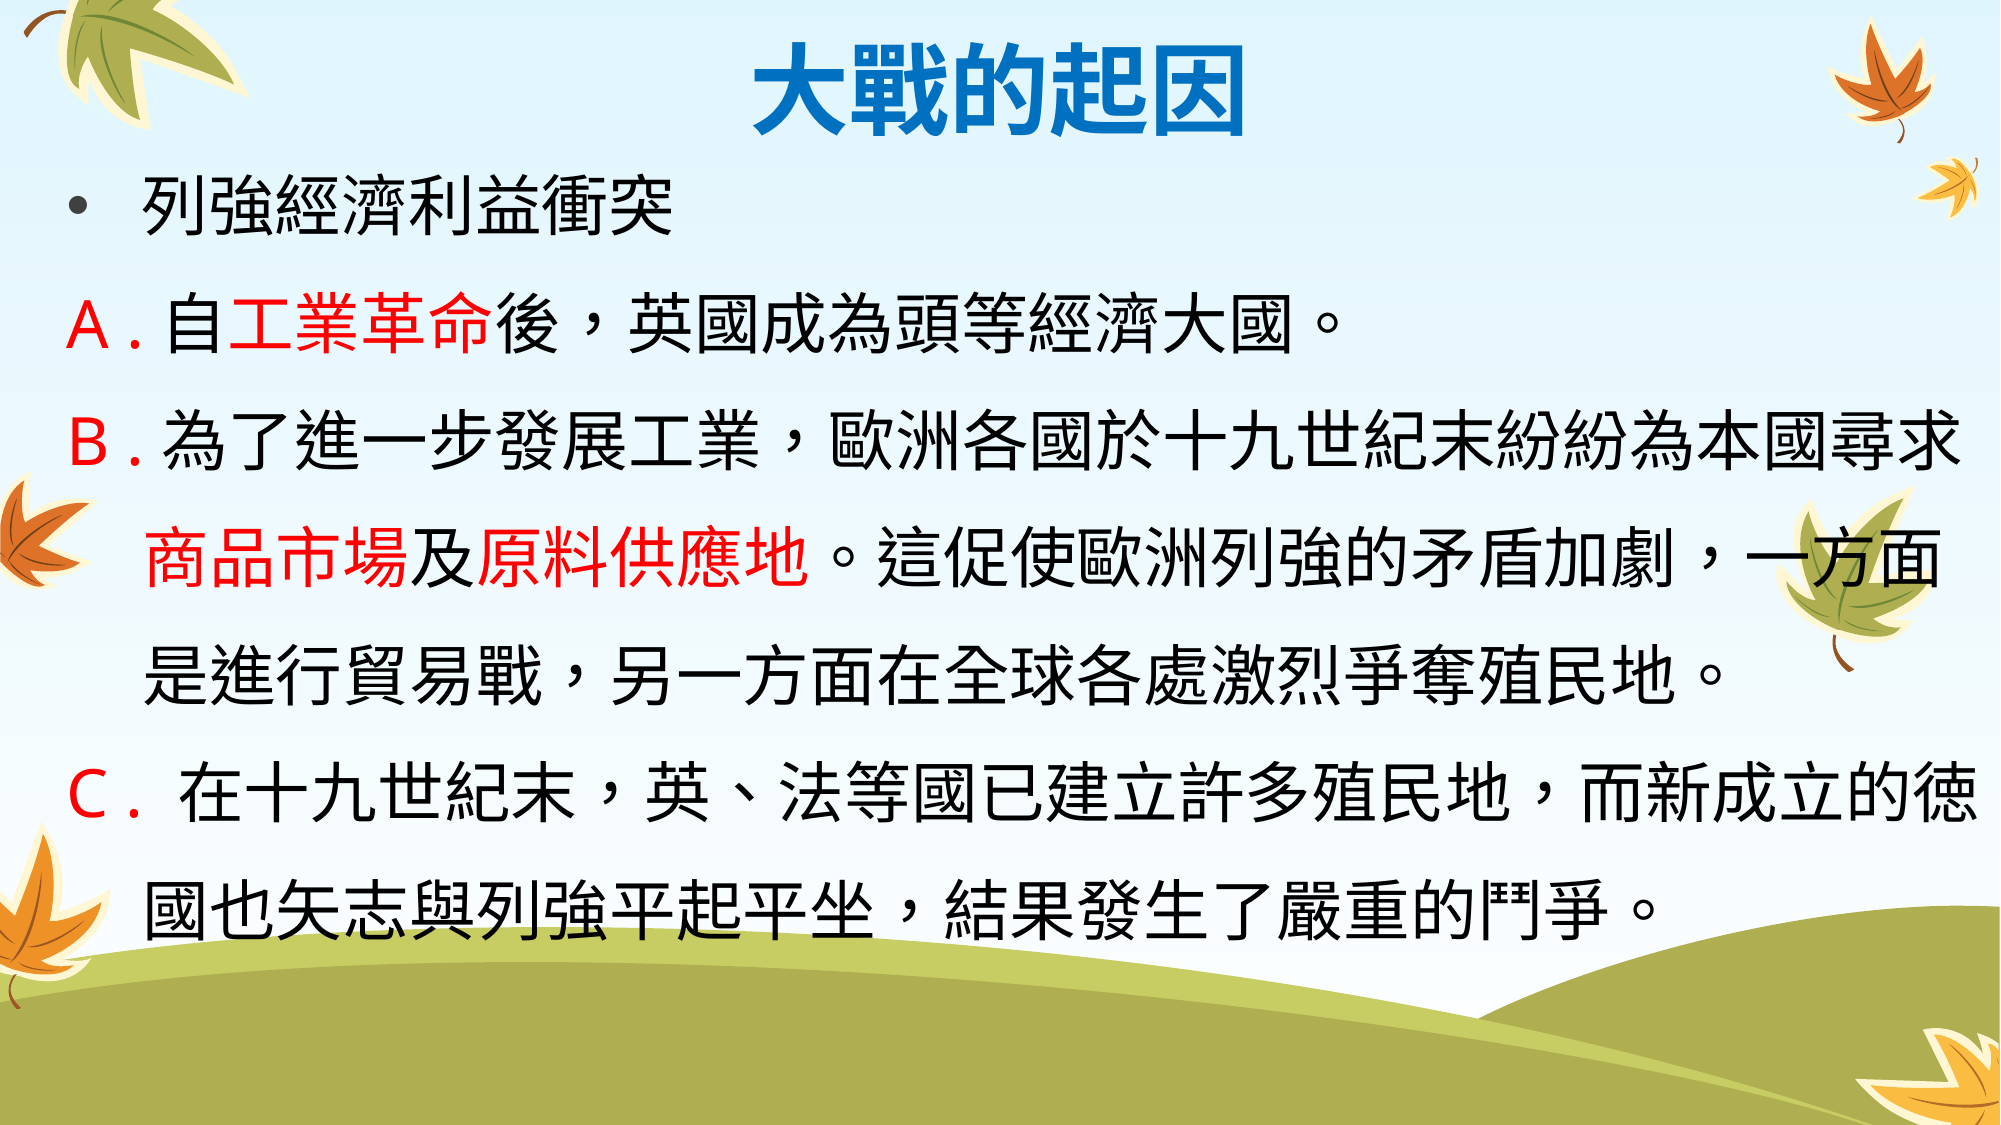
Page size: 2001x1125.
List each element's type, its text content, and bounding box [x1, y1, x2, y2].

list 列強經濟利益衝突 A .自工業革命後，英國成為頭等經濟大國。 B .為了進一步發展工業，歐洲各國於十九世紀末紛紛為本國尋求 商品市場及原料供應地。這促使歐洲列強的矛盾加劇，一方面 是進行貿易戰，另一方面在全球各處激烈爭奪殖民地。 C . 在十九世紀末，英、法等國已建立許多殖民地，而新成立的徳 國也矢志與列強平起平坐，結果發生了嚴重的鬥爭。 [45, 156, 2000, 955]
title 大戰的起因 [249, 12, 1749, 156]
